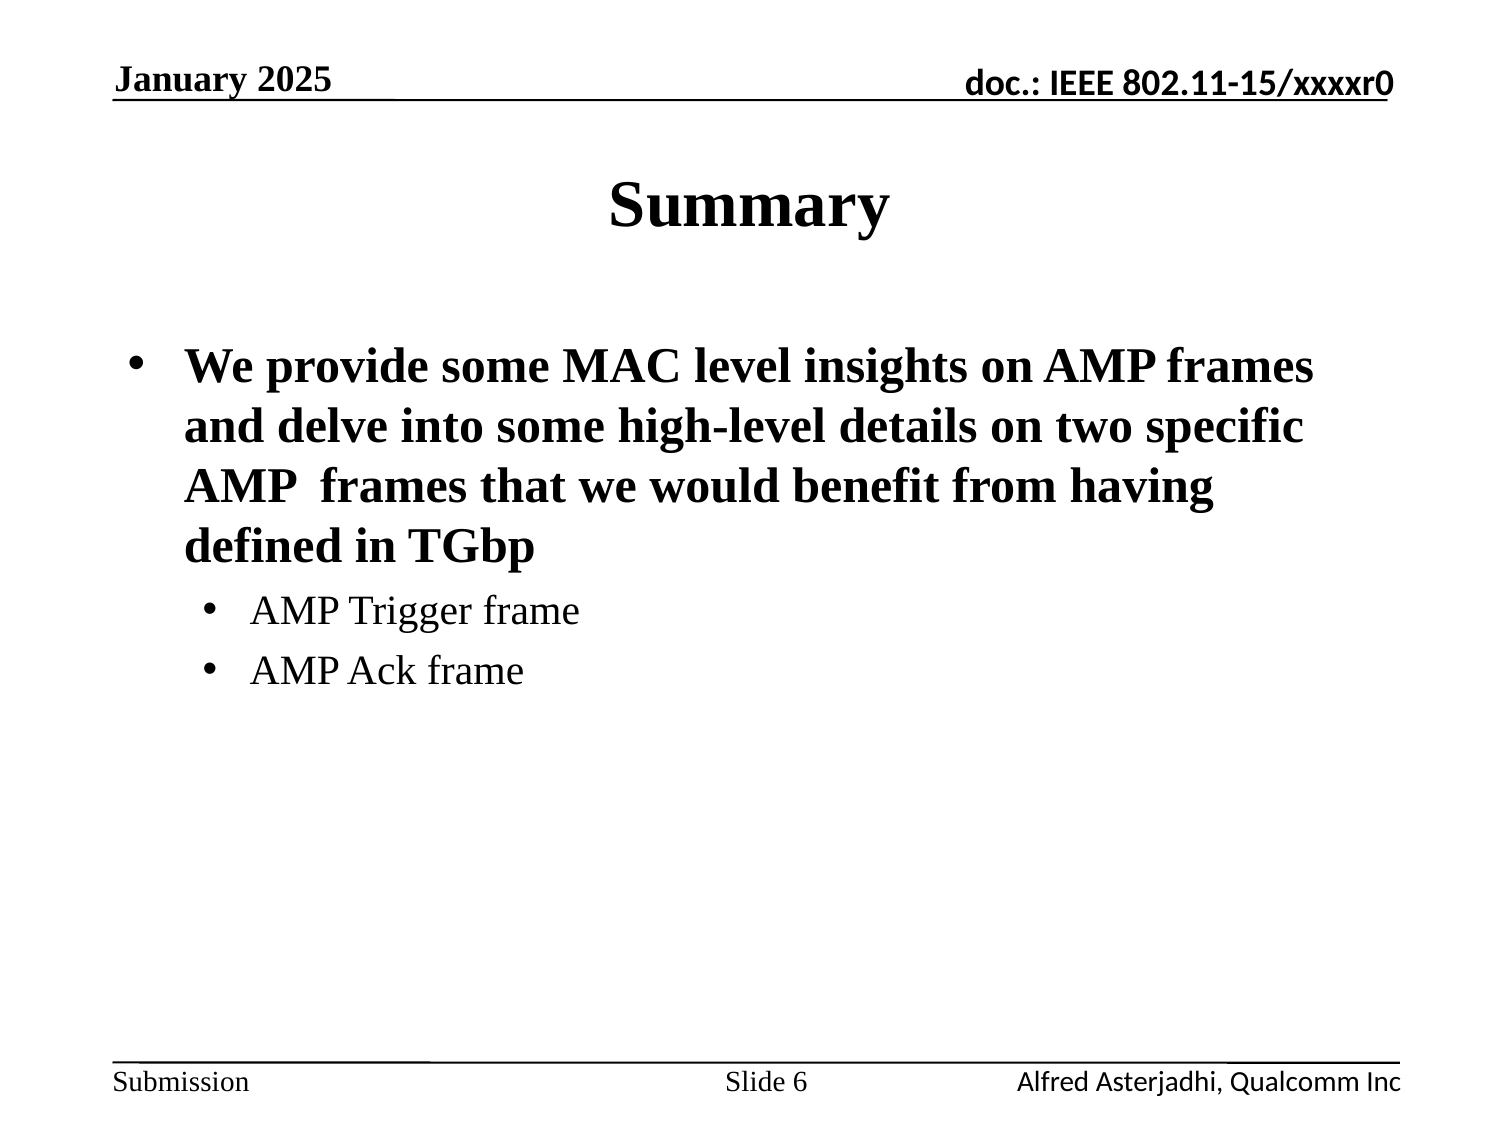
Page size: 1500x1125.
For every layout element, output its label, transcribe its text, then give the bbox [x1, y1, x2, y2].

slide_number Slide 6 [712, 1061, 821, 1123]
title Summary [112, 112, 1388, 288]
list We provide some MAC level insights on AMP frames and delve into some high-level details on two specific AMP frames that we would benefit from having defined in TGbp AMP Trigger frame AMP Ack frame [112, 324, 1388, 1000]
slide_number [114, 54, 423, 100]
footer Alfred Asterjadhi, Qualcomm Inc [878, 1061, 1402, 1093]
